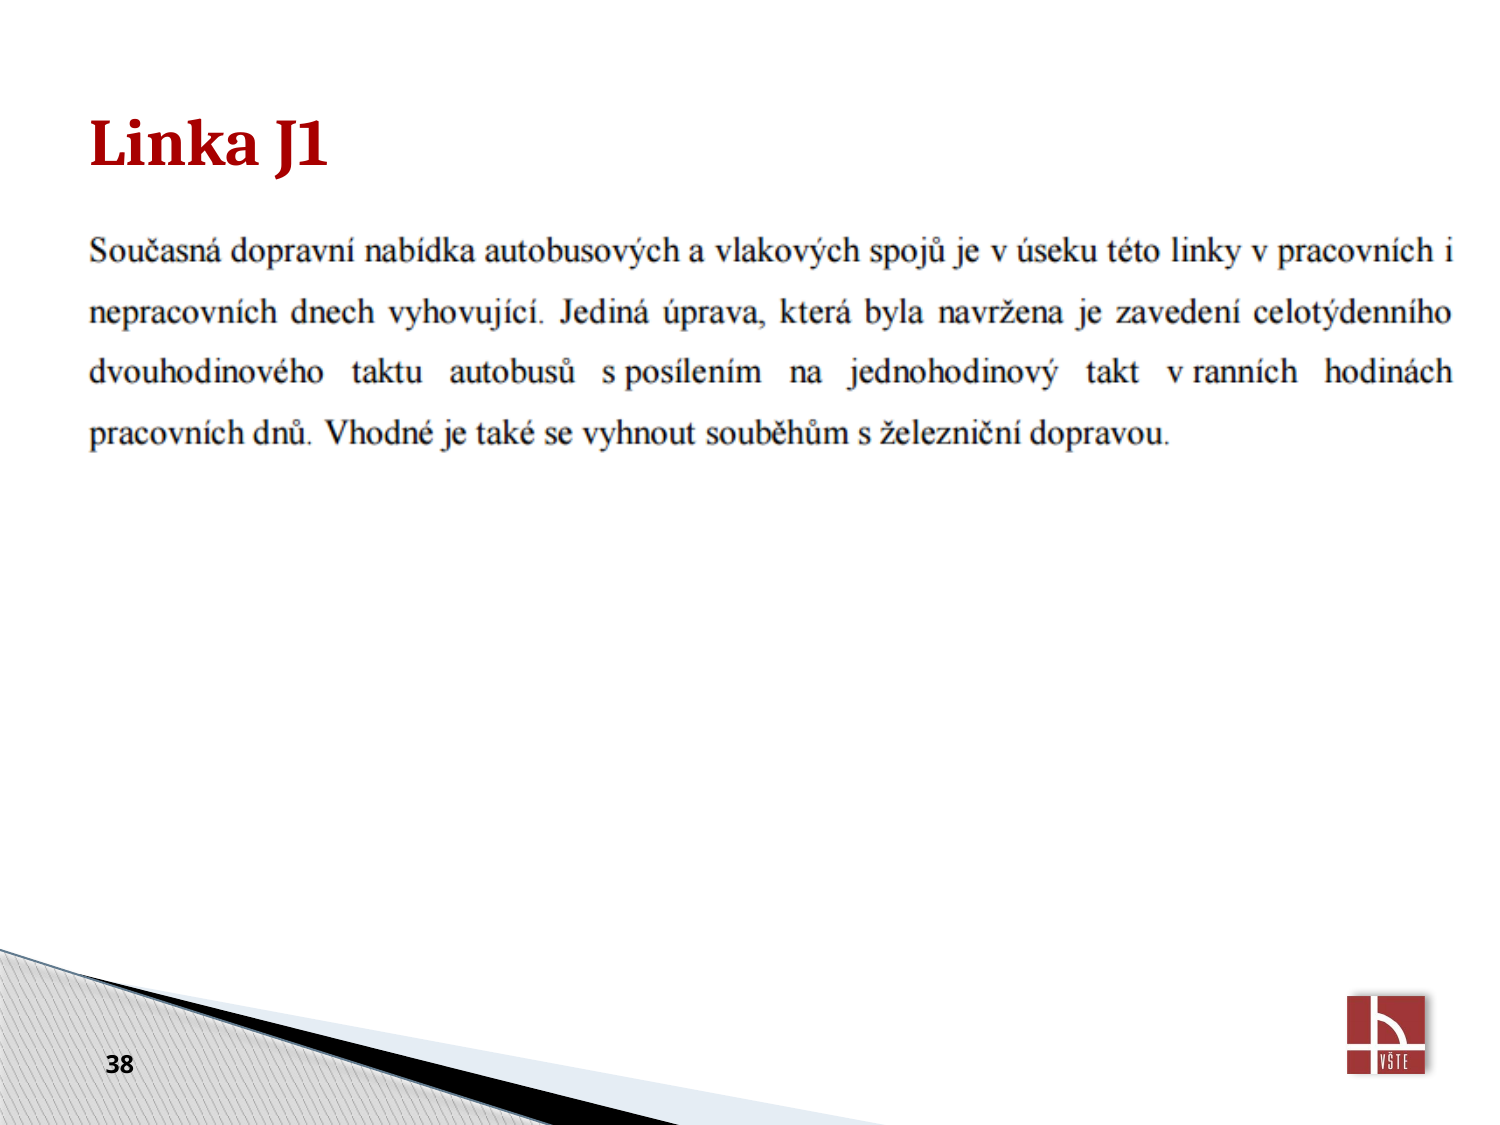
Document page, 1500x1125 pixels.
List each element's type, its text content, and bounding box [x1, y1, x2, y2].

title Linka J1 [75, 45, 1425, 233]
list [80, 232, 1463, 460]
slide_number 38 [80, 1029, 160, 1090]
picture [1347, 995, 1425, 1074]
